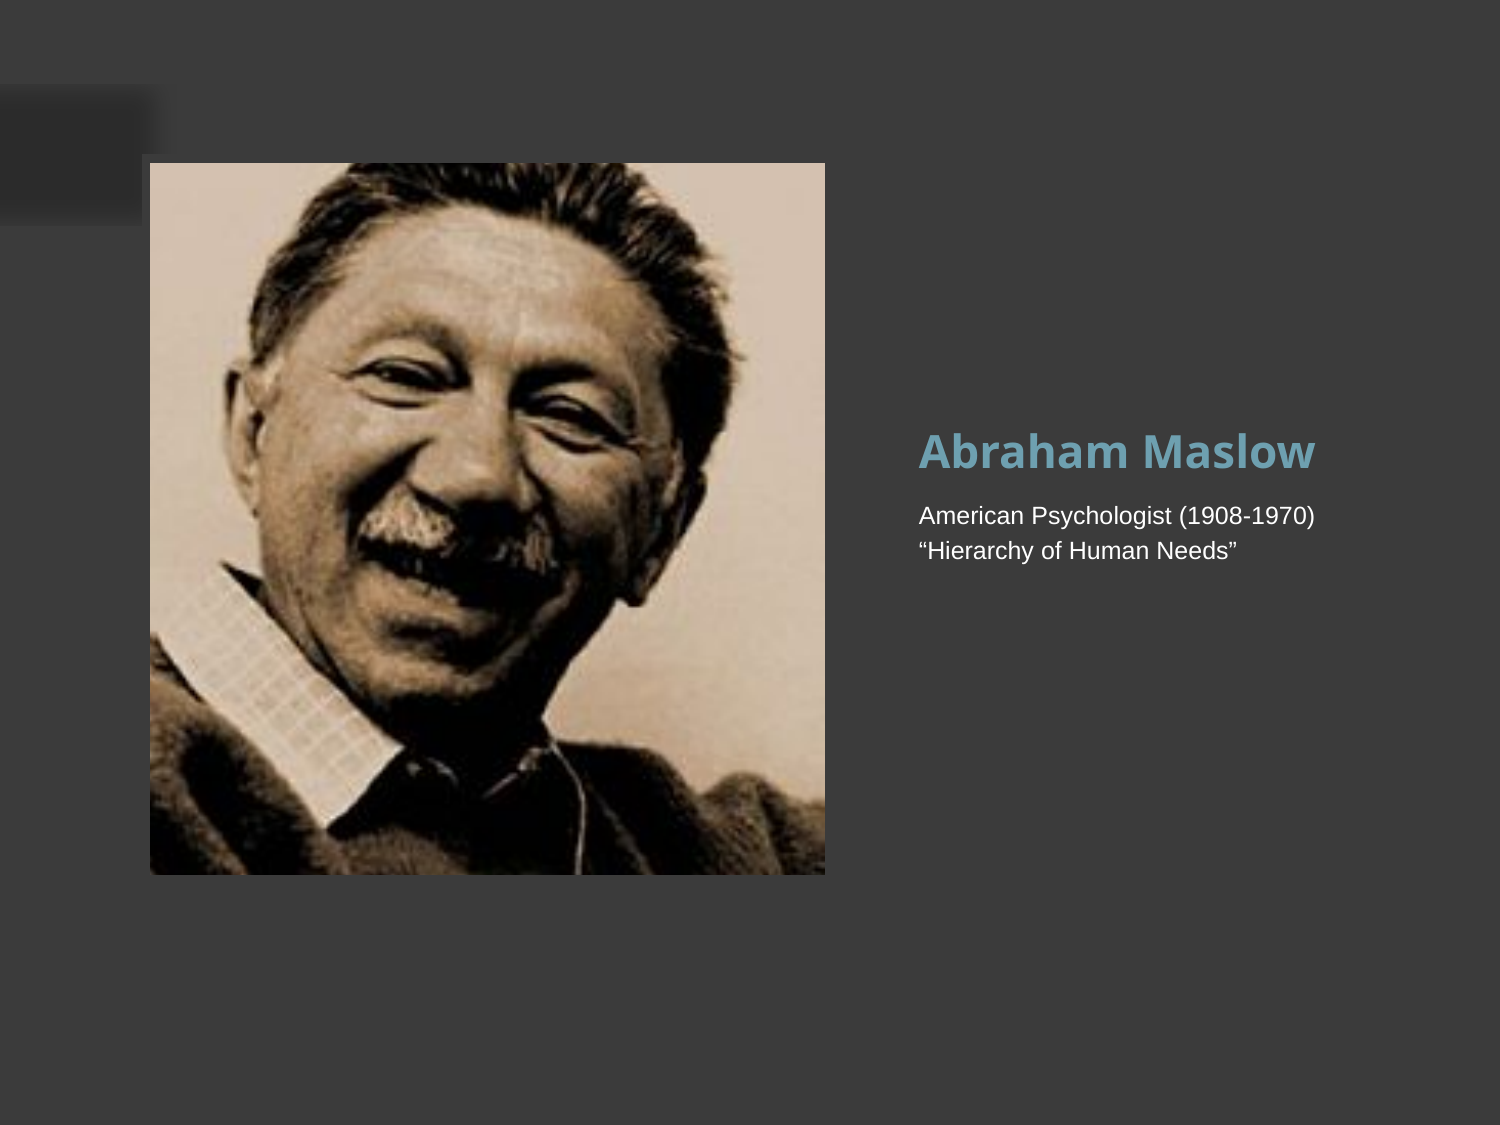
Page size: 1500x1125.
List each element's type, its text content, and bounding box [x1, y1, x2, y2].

list American Psychologist (1908-1970) “Hierarchy of Human Needs” [911, 491, 1413, 929]
title Abraham Maslow [911, 279, 1413, 486]
picture [149, 162, 826, 876]
